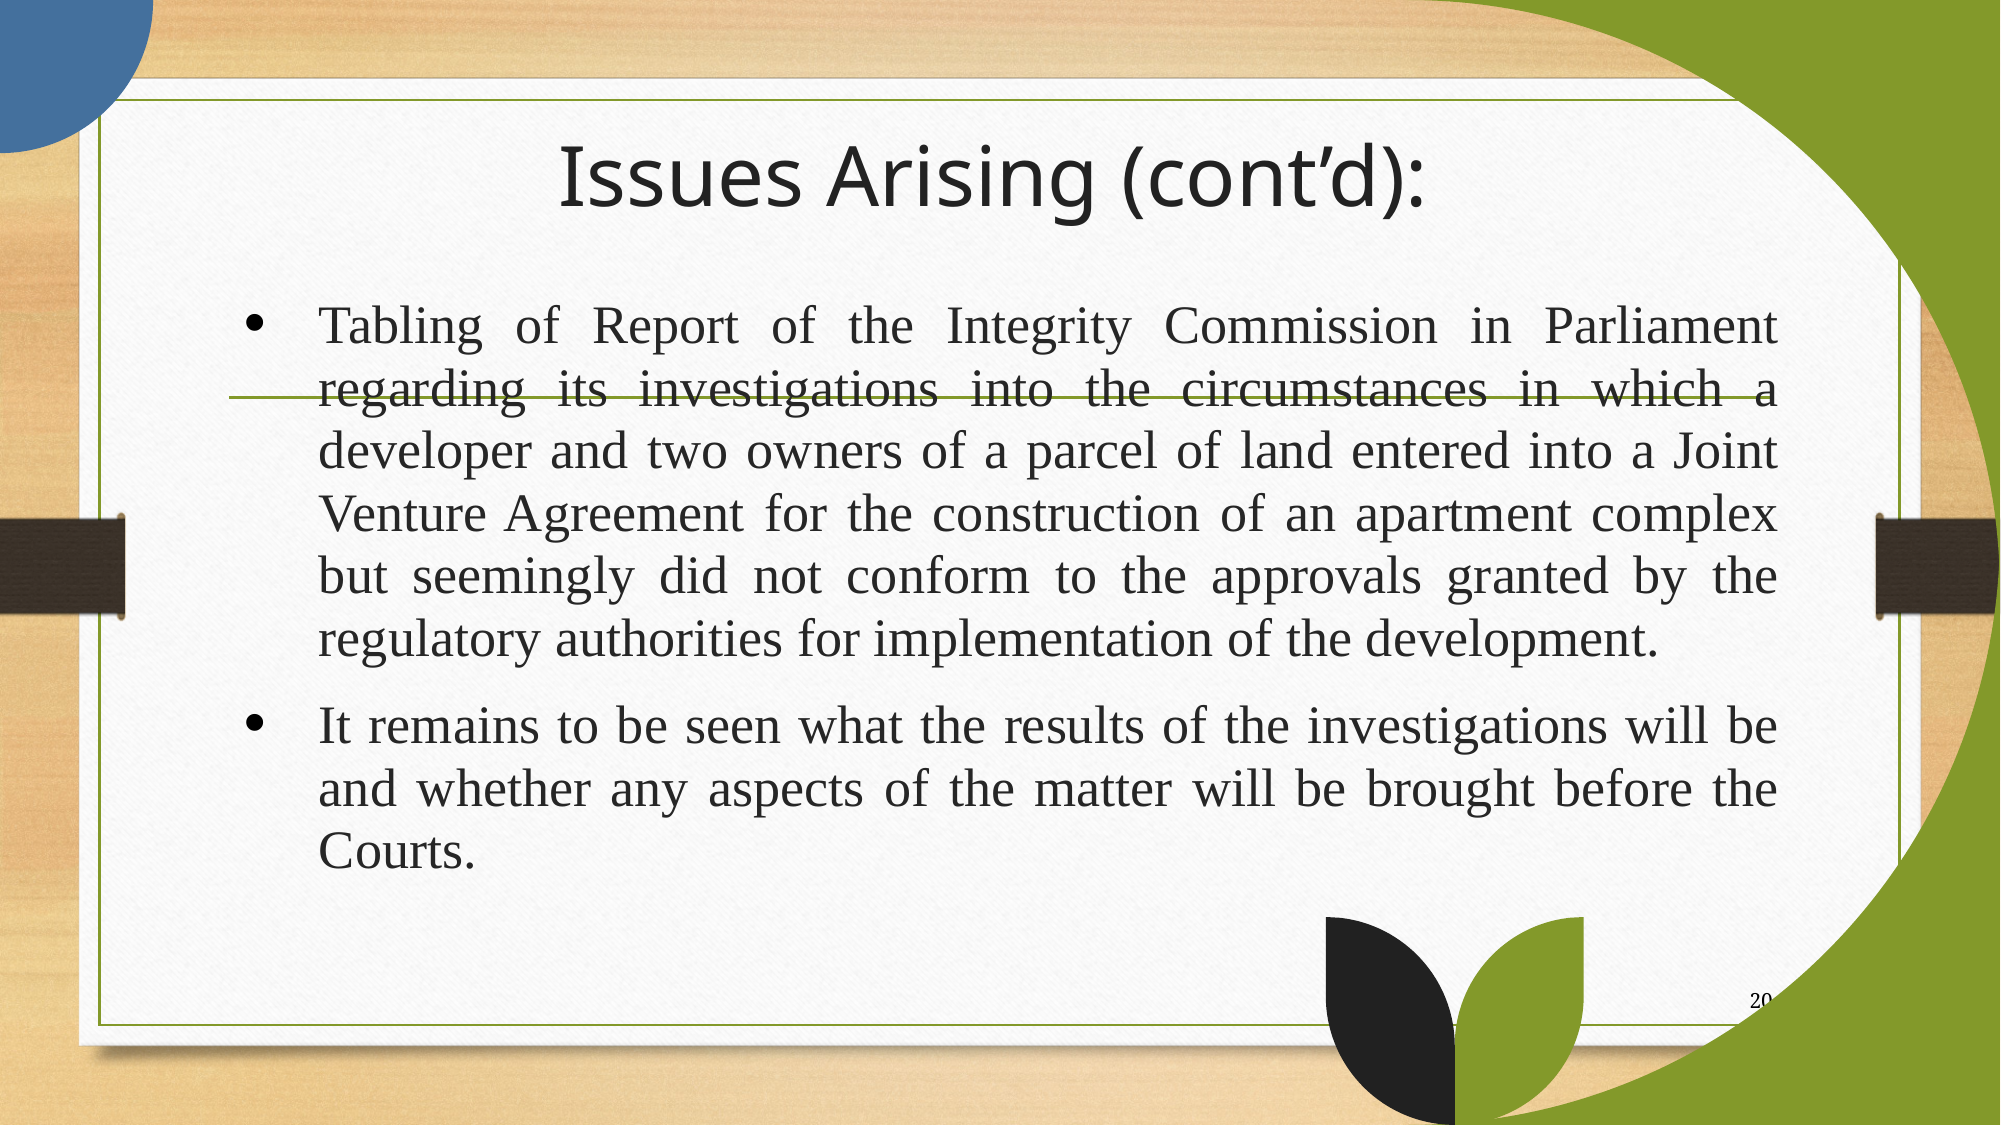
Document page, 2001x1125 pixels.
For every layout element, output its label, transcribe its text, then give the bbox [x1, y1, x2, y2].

title Issues Arising (cont’d): [191, 99, 1796, 231]
picture [118, 0, 1734, 99]
picture [0, 101, 1999, 1125]
list Tabling of Report of the Integrity Commission in Parliament regarding its investigations into the circumstances in which a developer and two owners of a parcel of land entered into a Joint Venture Agreement for the construction of an apartment complex but seemingly did not conform to the approvals granted by the regulatory authorities for implementation of the development. It remains to be seen what the results of the investigations will be and whether any aspects of the matter will be brought before the Courts. [191, 284, 1796, 961]
slide_number 20 [1698, 979, 1788, 1025]
picture [1424, 961, 1485, 1024]
picture [1502, 1026, 1734, 1117]
